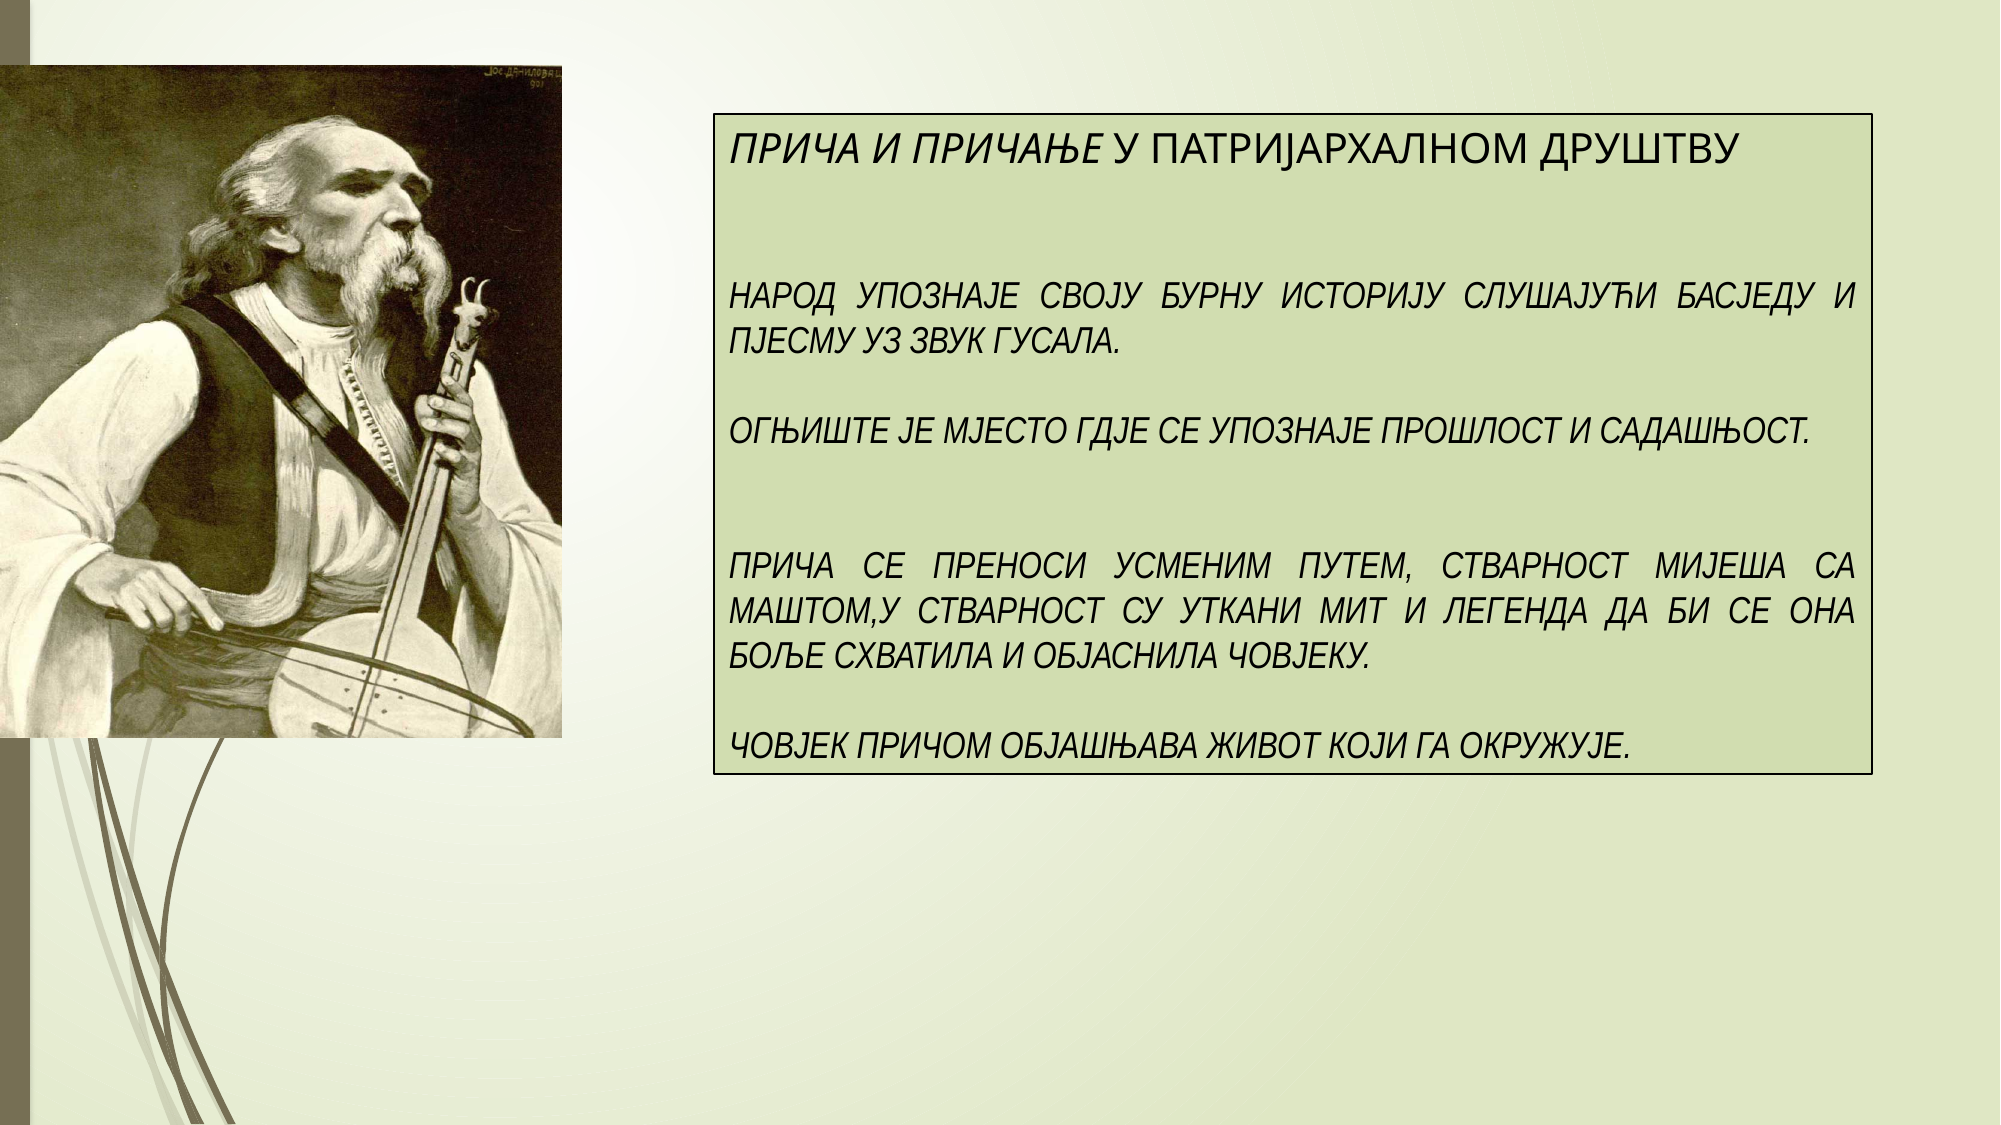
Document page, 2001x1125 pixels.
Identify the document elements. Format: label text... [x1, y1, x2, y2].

picture [0, 65, 563, 738]
text_box ПРИЧА И ПРИЧАЊЕ У ПАТРИЈАРХАЛНОМ ДРУШТВУ НАРОД УПОЗНАЈЕ СВОЈУ БУРНУ ИСТОРИЈУ СЛУШАЈУЋИ БАСЈЕДУ И ПЈЕСМУ УЗ ЗВУК ГУСАЛА. ОГЊИШТЕ ЈЕ МЈЕСТО ГДЈЕ СЕ УПОЗНАЈЕ ПРОШЛОСТ И САДАШЊОСТ. ПРИЧА СЕ ПРЕНОСИ УСМЕНИМ ПУТЕМ, СТВАРНОСТ МИЈЕША СА МАШТОМ,У СТВАРНОСТ СУ УТКАНИ МИТ И ЛЕГЕНДА ДА БИ СЕ ОНА БОЉЕ СХВАТИЛА И ОБЈАСНИЛА ЧОВЈЕКУ. ЧОВЈЕК ПРИЧОМ ОБЈАШЊАВА ЖИВОТ КОЈИ ГА ОКРУЖУЈЕ. [713, 113, 1873, 775]
